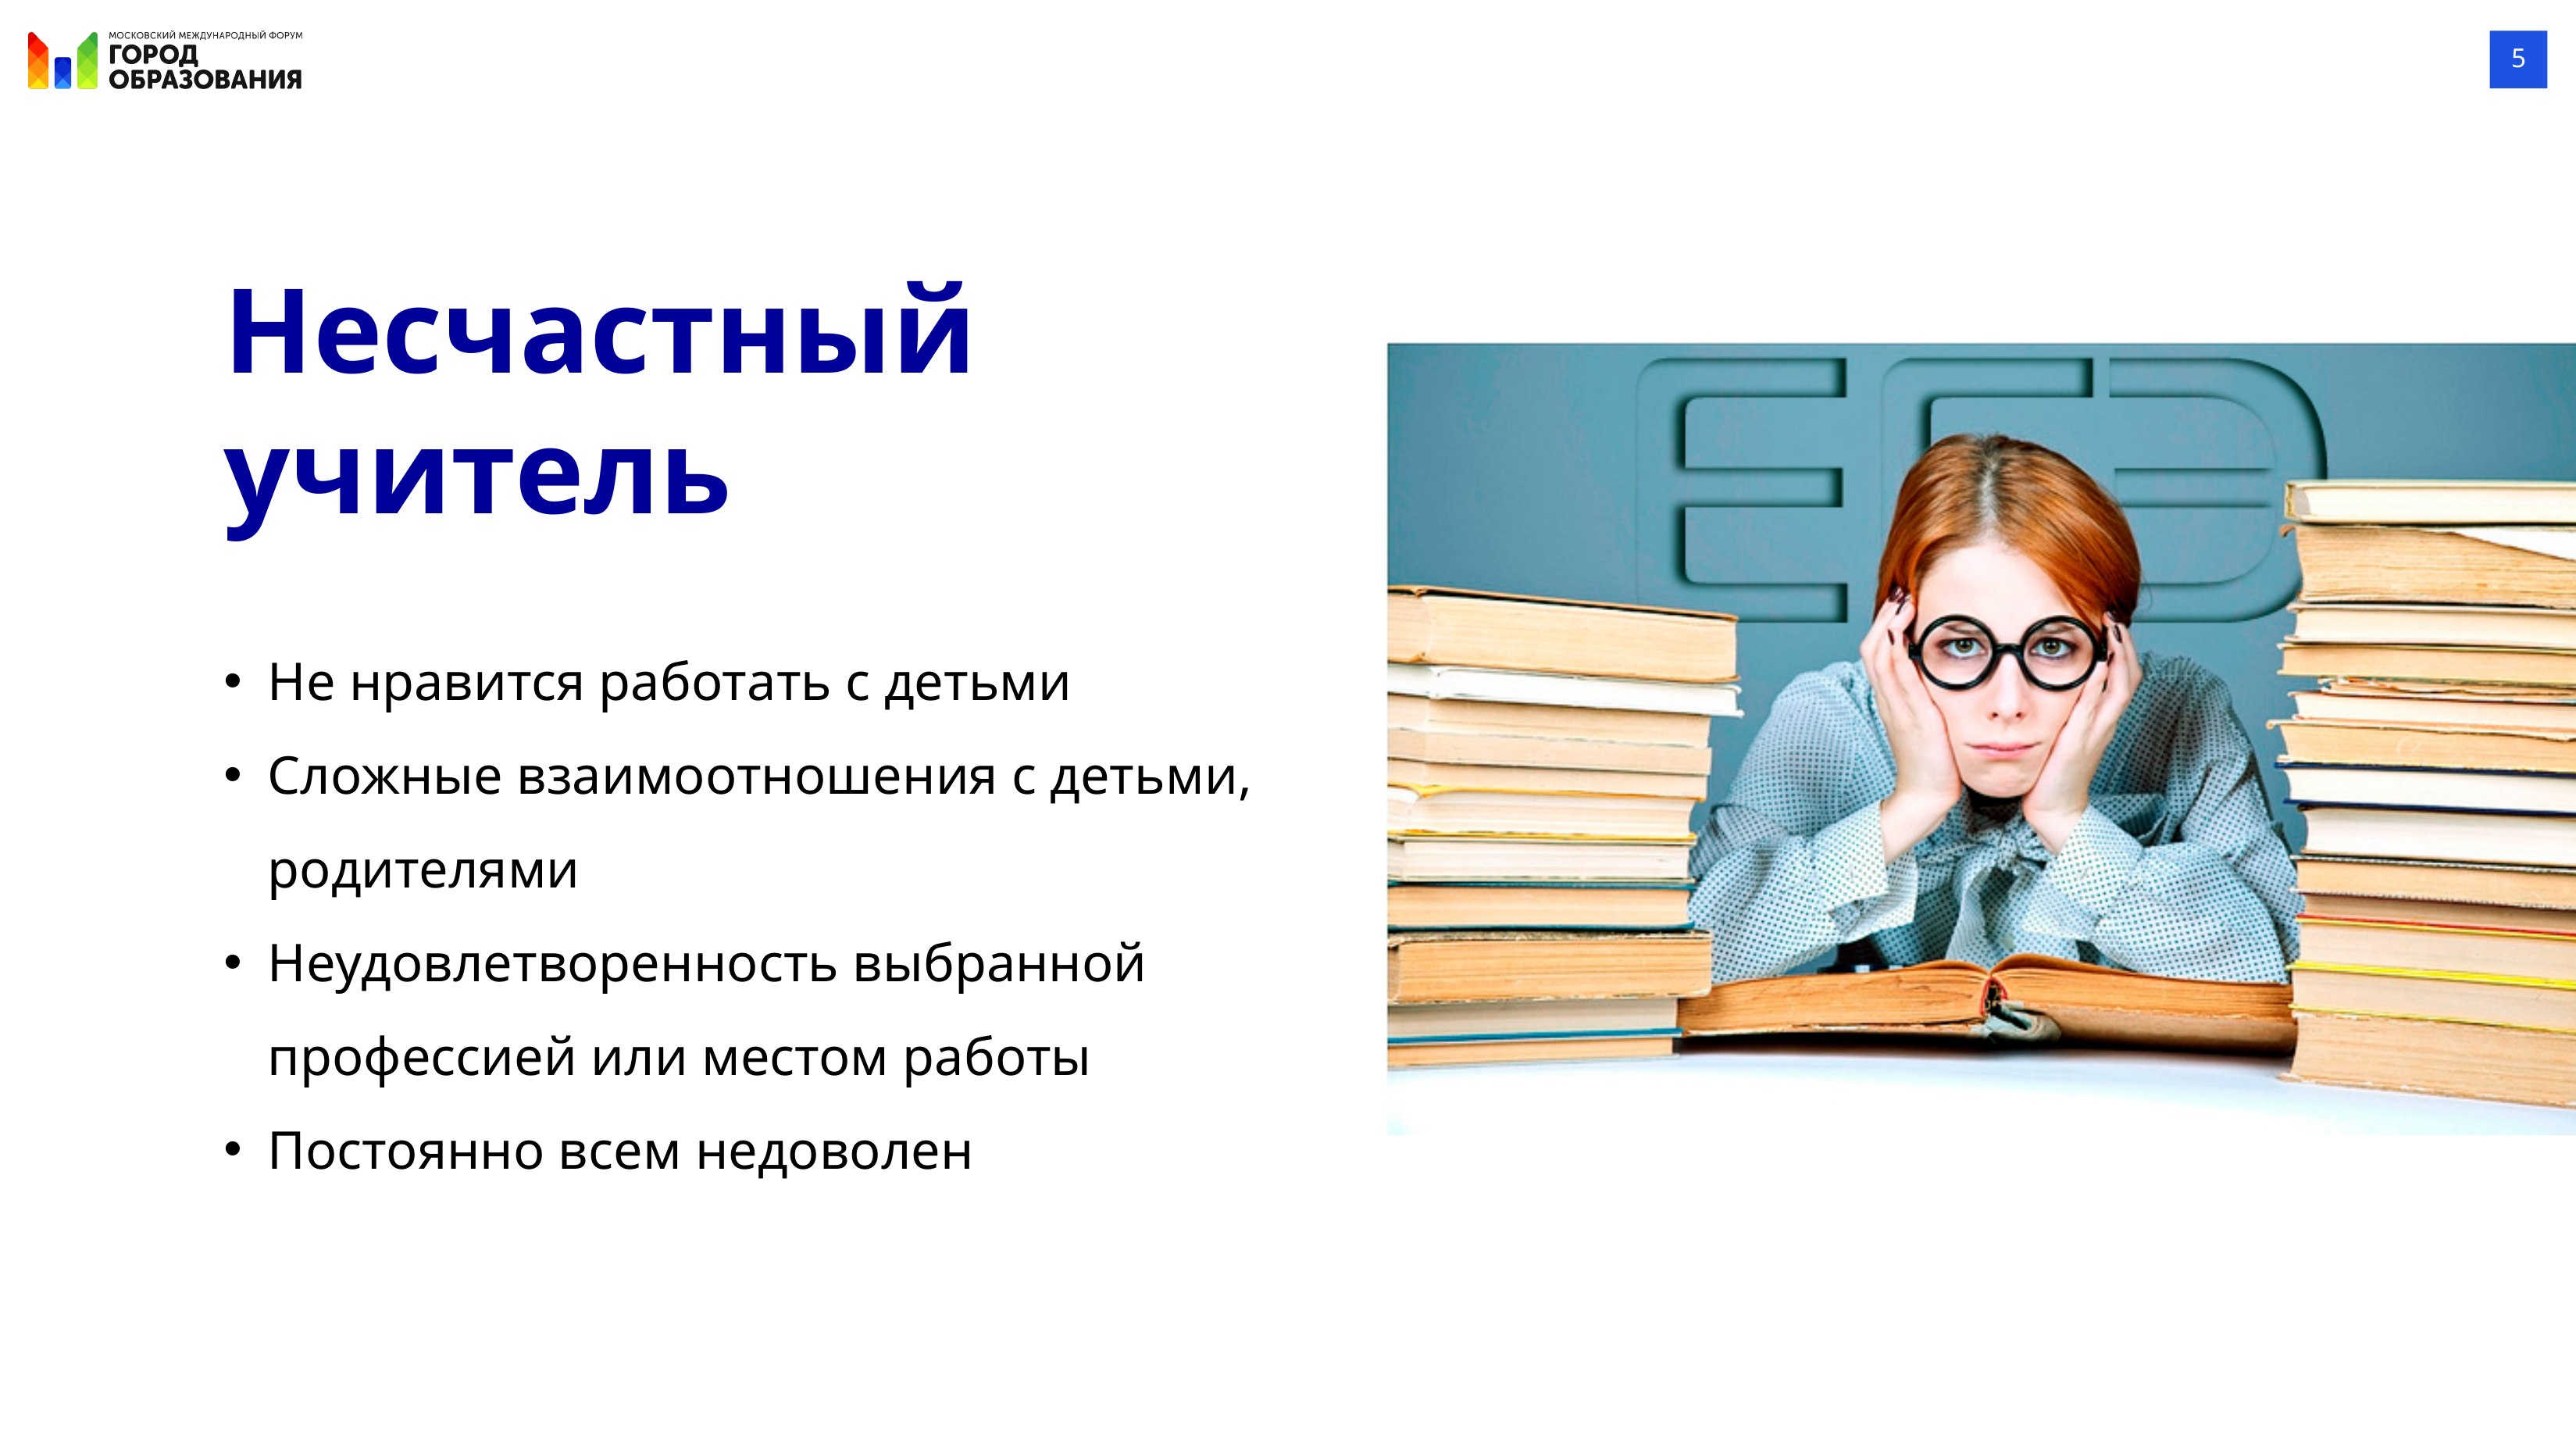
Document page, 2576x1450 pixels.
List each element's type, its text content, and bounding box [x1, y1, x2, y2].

picture [1386, 341, 2576, 1135]
slide_number 5 [2489, 30, 2548, 89]
picture [28, 30, 302, 89]
text_box Не нравится работать с детьми Сложные взаимоотношения с детьми, родителями Неудовлетворенность выбранной профессией или местом работы Постоянно всем недоволен [223, 617, 1288, 1273]
text_box Несчастный учитель [223, 255, 1190, 538]
